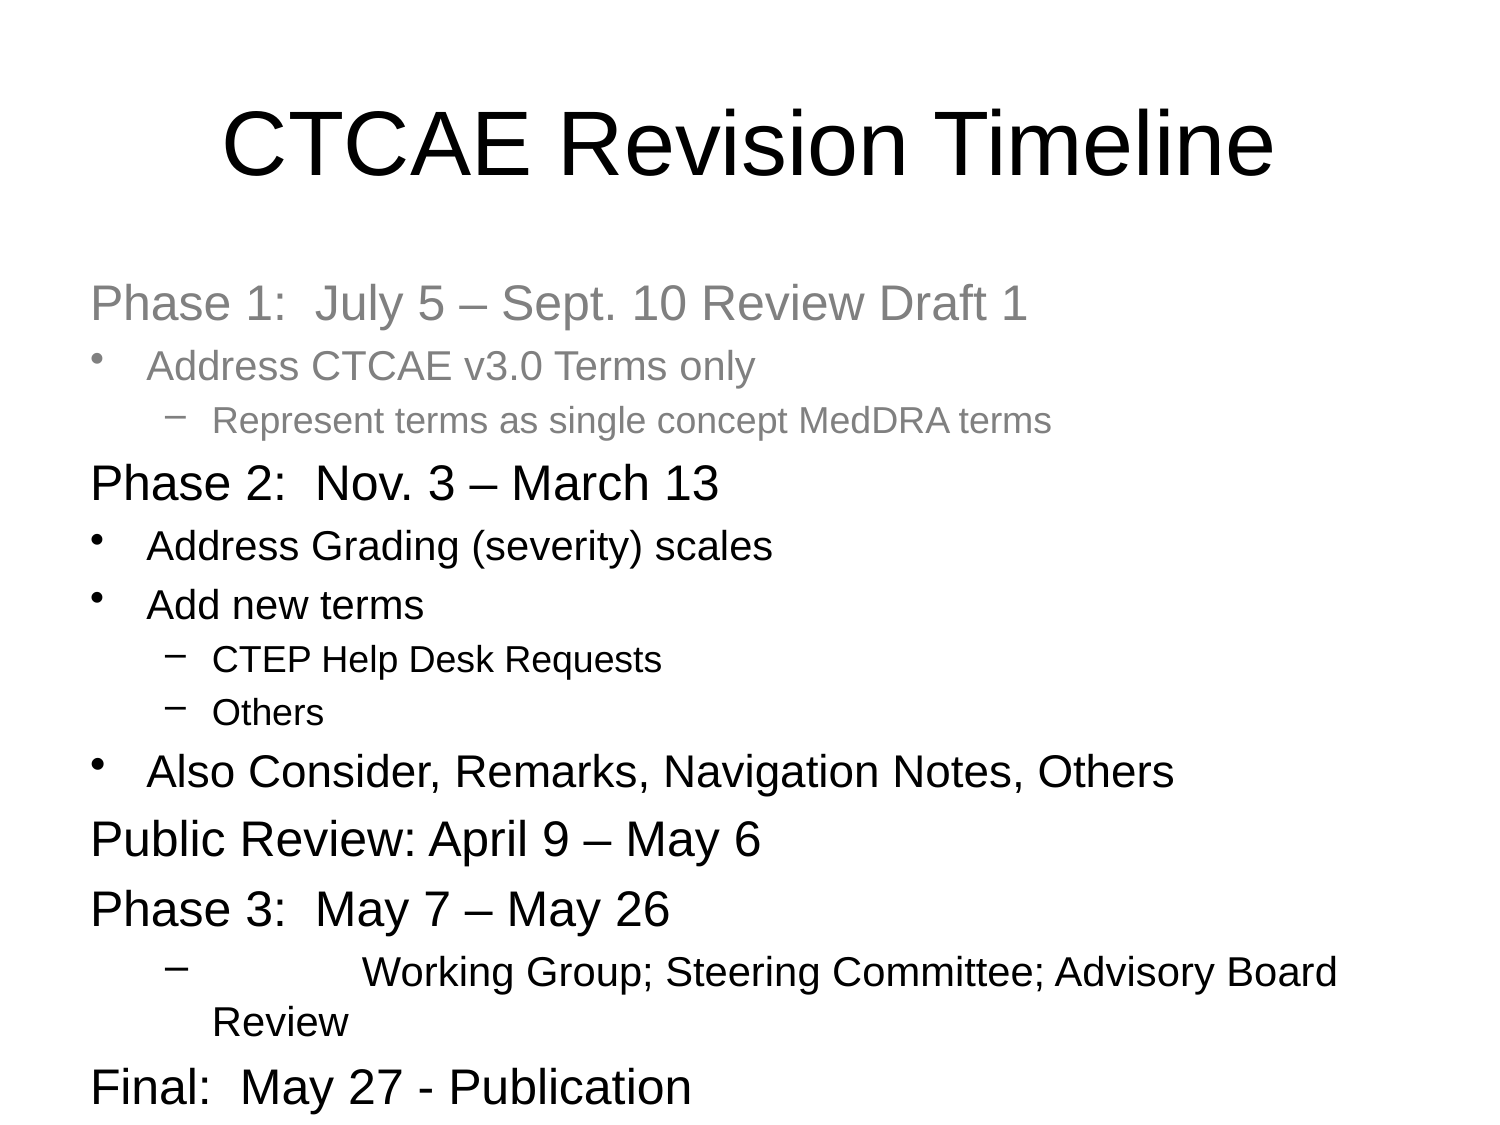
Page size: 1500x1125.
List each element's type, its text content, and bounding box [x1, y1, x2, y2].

title CTCAE Revision Timeline [74, 44, 1426, 233]
list Phase 1: July 5 – Sept. 10 Review Draft 1 Address CTCAE v3.0 Terms only Represent terms as single concept MedDRA terms Phase 2: Nov. 3 – March 13 Address Grading (severity) scales Add new terms CTEP Help Desk Requests Others Also Consider, Remarks, Navigation Notes, Others Public Review: April 9 – May 6 Phase 3: May 7 – May 26 Working Group; Steering Committee; Advisory Board Review Final: May 27 - Publication [74, 262, 1426, 1006]
